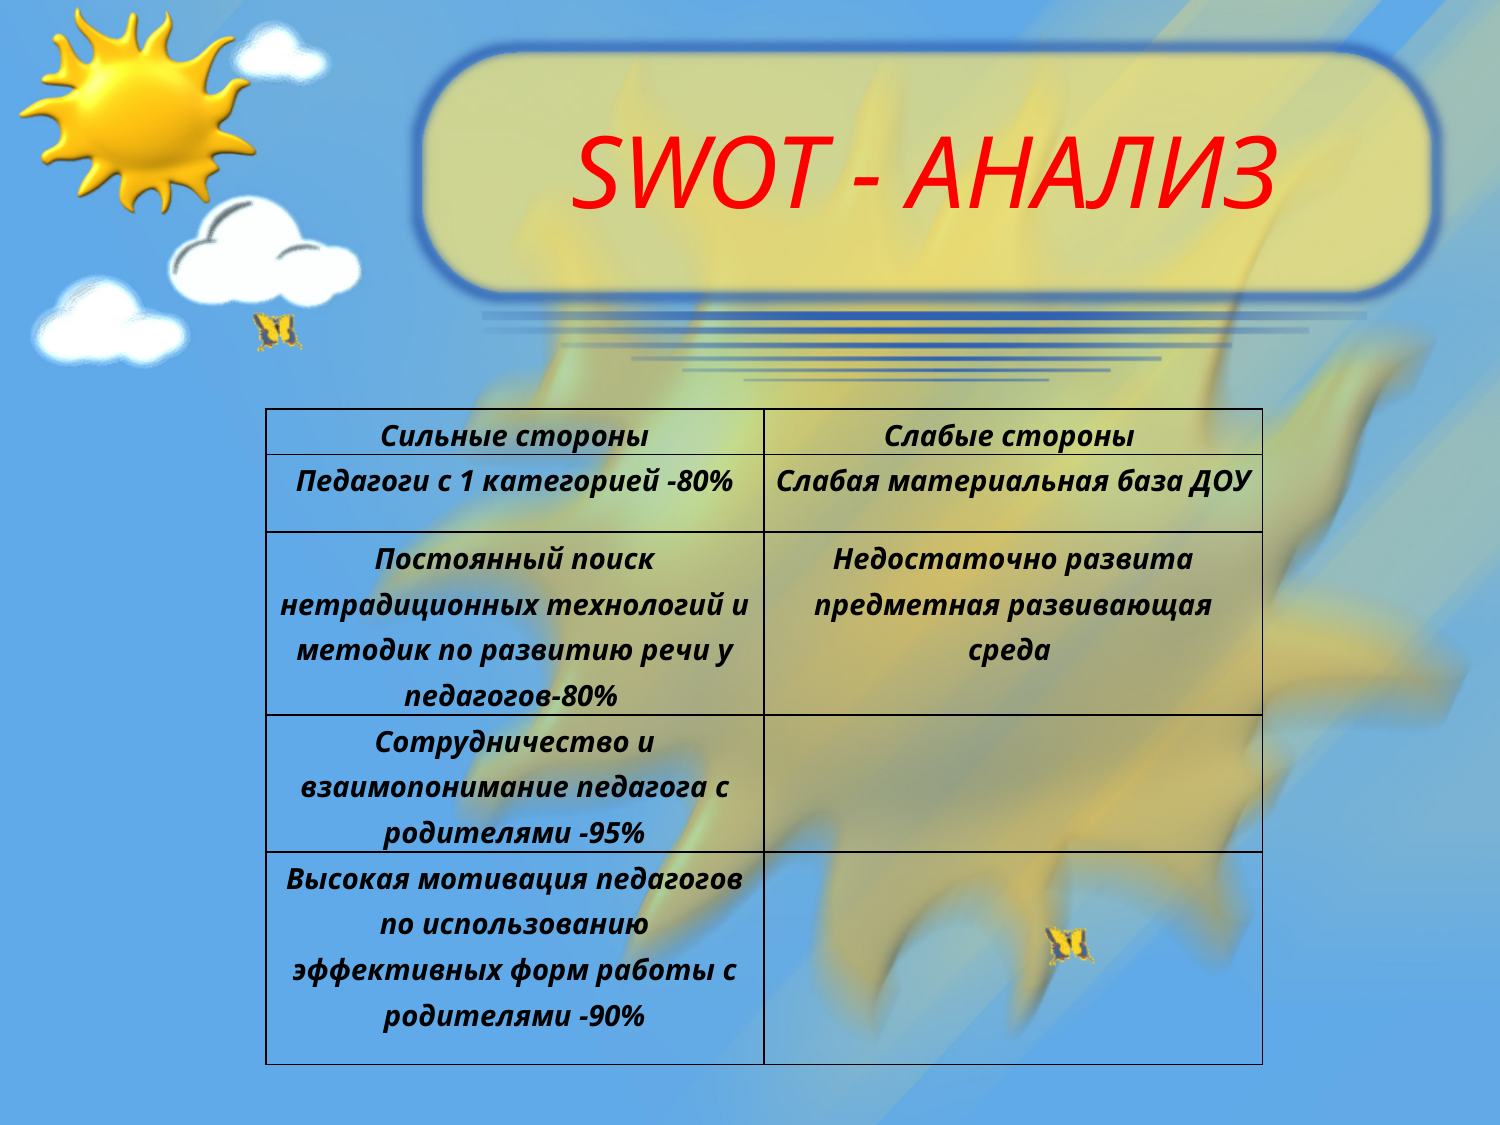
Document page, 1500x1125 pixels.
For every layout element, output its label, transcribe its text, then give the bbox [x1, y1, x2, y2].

title SWOT - АНАЛИЗ [449, 74, 1401, 263]
table_cell Недостаточно развита предметная развивающая среда [765, 533, 1262, 714]
table_cell [765, 853, 1262, 1064]
table_header Сильные стороны [267, 410, 763, 454]
list [124, 399, 1401, 1076]
table_cell Слабая материальная база ДОУ [765, 455, 1262, 531]
table_cell Педагоги с 1 категорией -80% [267, 455, 763, 531]
table_cell Сотрудничество и взаимопонимание педагога с родителями -95% [267, 716, 763, 851]
table_cell Постоянный поиск нетрадиционных технологий и методик по развитию речи у педагогов-80% [267, 533, 763, 714]
table_cell [765, 716, 1262, 851]
picture [0, 0, 1500, 1125]
table_header Слабые стороны [765, 410, 1262, 454]
table_cell Высокая мотивация педагогов по использованию эффективных форм работы с родителями -90% [267, 853, 763, 1064]
